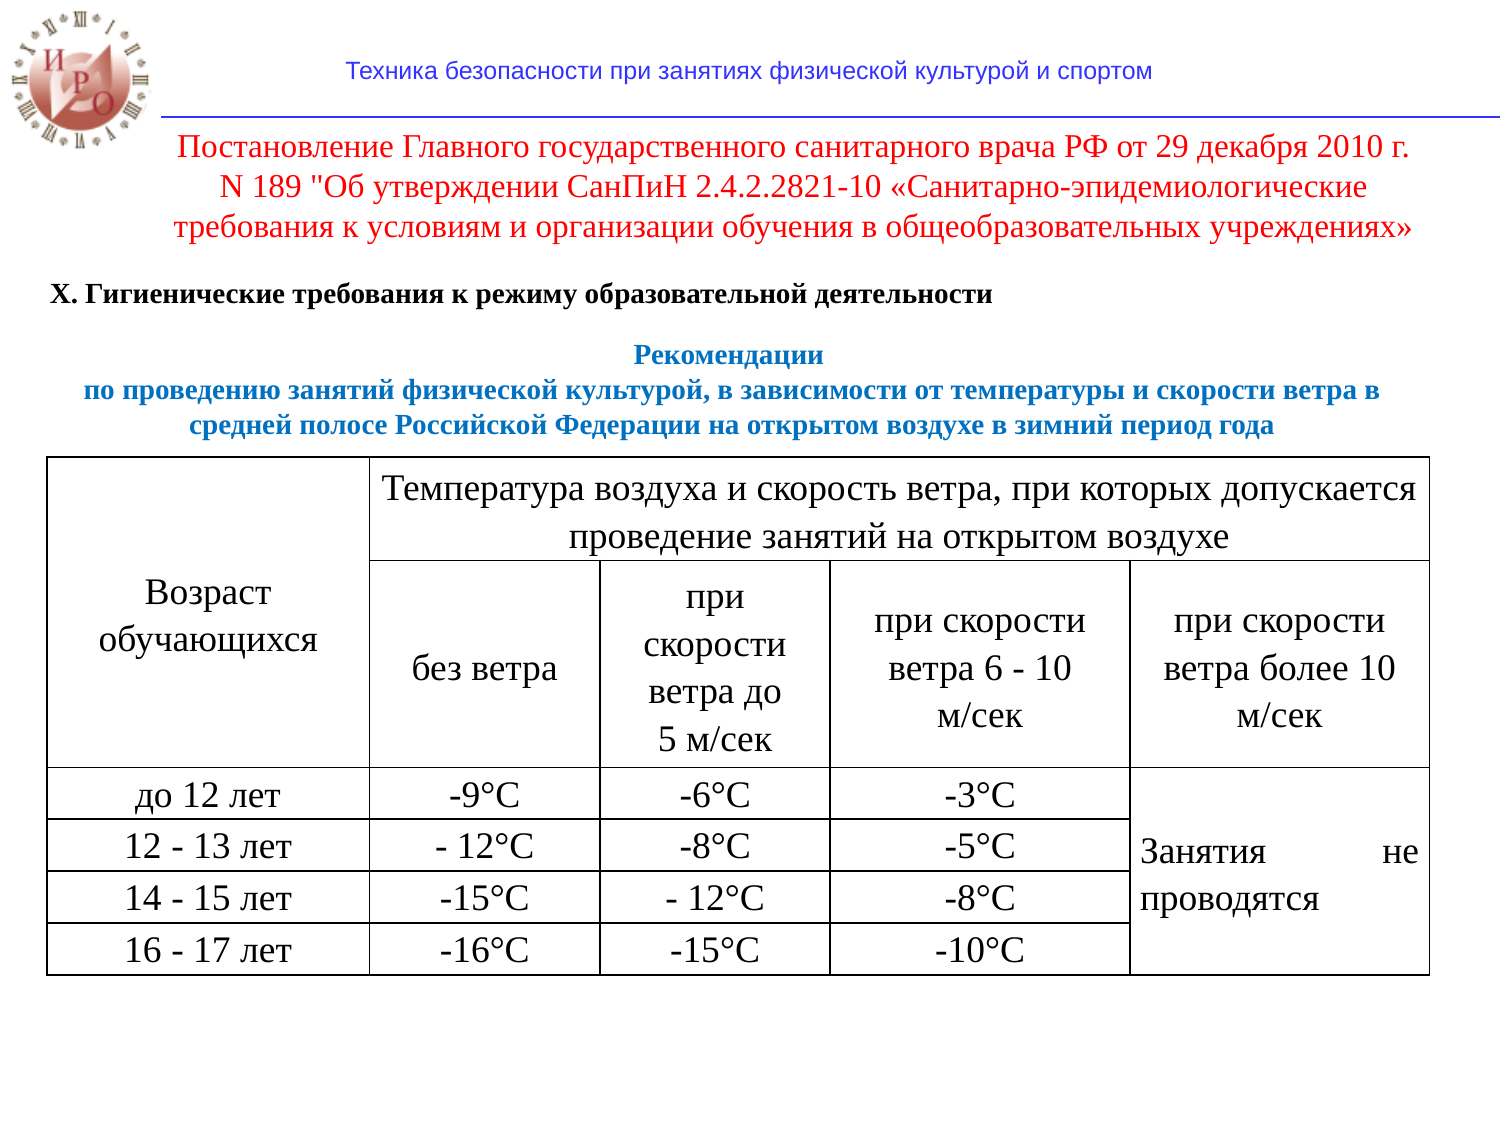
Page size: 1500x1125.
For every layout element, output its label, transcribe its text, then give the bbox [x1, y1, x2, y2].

table_cell при скорости ветра 6 - 10 м/сек [831, 561, 1129, 767]
table_cell -8°С [831, 872, 1129, 922]
table_cell -5°С [831, 820, 1129, 870]
table_cell -3°С [831, 768, 1129, 818]
table_cell Тент [123, 118, 1465, 168]
picture [0, 0, 162, 162]
table_header Температура воздуха и скорость ветра, при которых допускается проведение занятий на открытом воздухе [370, 458, 1429, 560]
table_cell -16°С [370, 924, 599, 974]
table_header Возраст обучающихся [48, 458, 369, 767]
table_cell при скорости ветра более 10 м/сек [1131, 561, 1429, 767]
table_cell -9°С [370, 768, 599, 818]
text_box Рекомендации по проведению занятий физической культурой, в зависимости от температуры и скорости ветра в средней полосе Российской Федерации на открытом воздухе в зимний период года [35, 328, 1430, 448]
text_box Постановление Главного государственного санитарного врача РФ от 29 декабря 2010 г. N 189 "Об утверждении СанПиН 2.4.2.2821-10 «Санитарно-эпидемиологические требования к условиям и организации обучения в общеобразовательных учреждениях» [123, 126, 1465, 252]
table_cell до 12 лет [48, 768, 369, 818]
text_box Техника безопасности при занятиях физической культурой и спортом [165, 46, 1500, 92]
table_cell 14 - 15 лет [48, 872, 369, 922]
table_cell при скорости ветра до 5 м/сек [601, 561, 829, 767]
table_cell - 12°С [601, 872, 829, 922]
table_cell -6°С [601, 768, 829, 818]
text_box X. Гигиенические требования к режиму образовательной деятельности [35, 266, 1465, 317]
table_cell 12 - 13 лет [48, 820, 369, 870]
table_cell 16 - 17 лет [48, 924, 369, 974]
table_cell Занятия не проводятся [1131, 768, 1429, 974]
table_cell - 12°С [370, 820, 599, 870]
table_cell -10°С [831, 924, 1129, 974]
table_cell без ветра [370, 561, 599, 767]
table_cell -15°С [601, 924, 829, 974]
table_cell -15°С [370, 872, 599, 922]
table_cell -8°С [601, 820, 829, 870]
